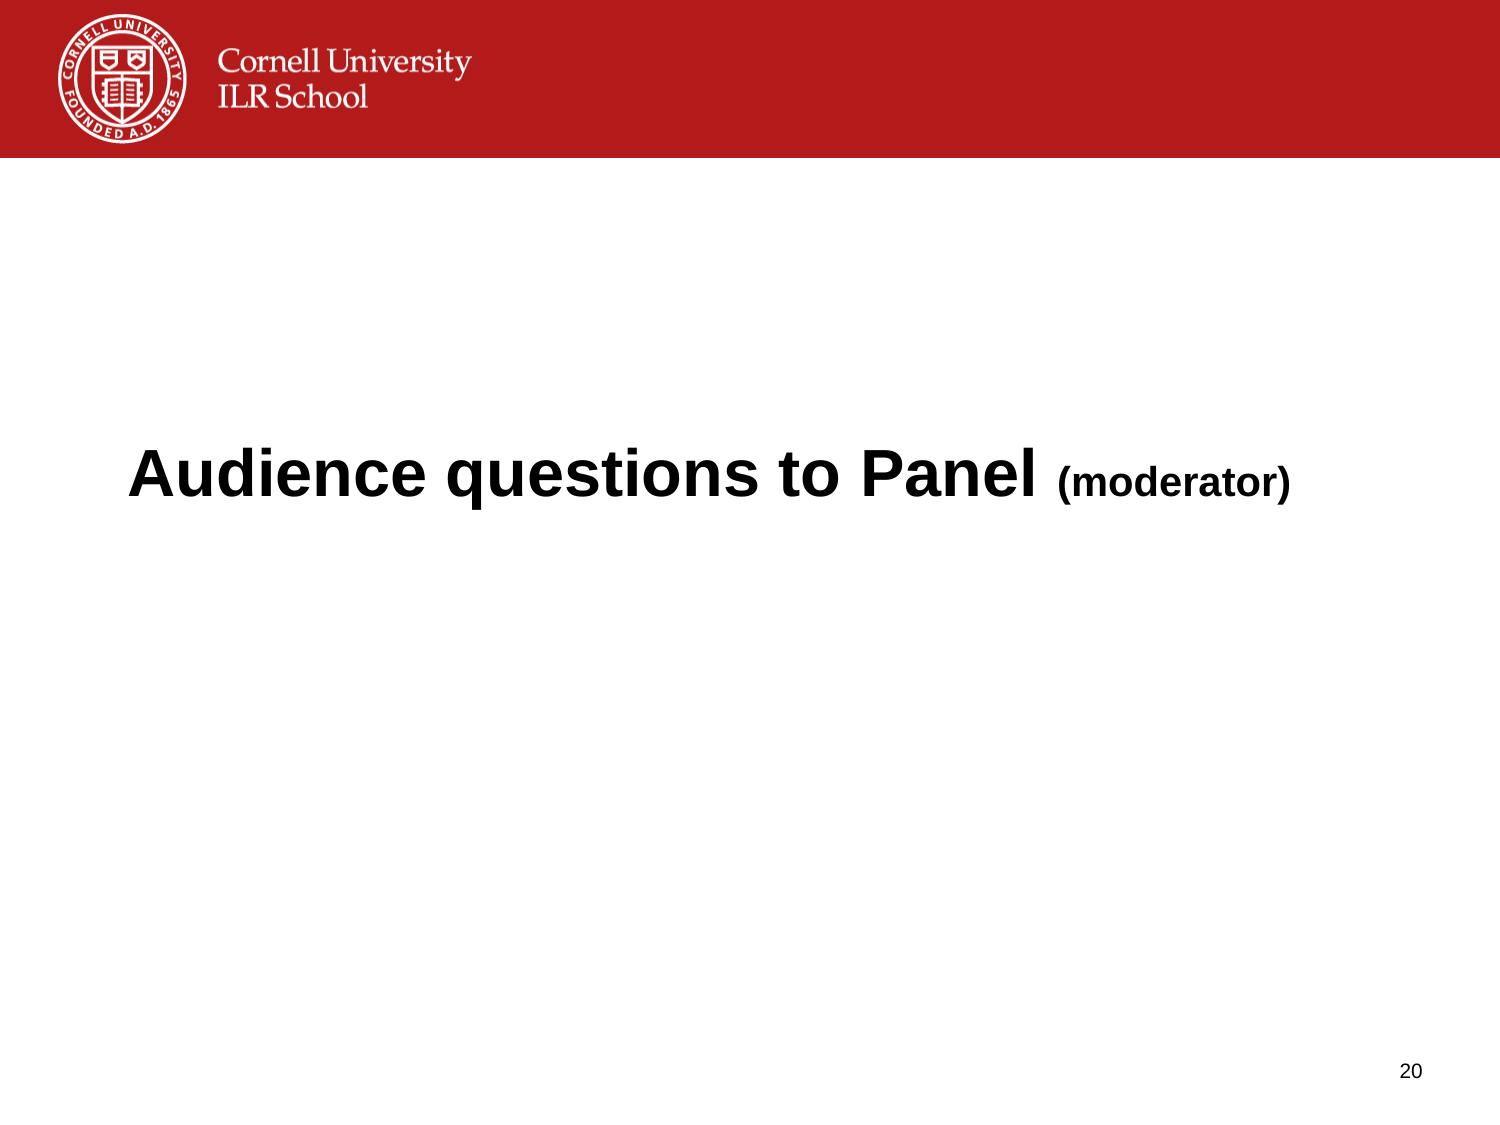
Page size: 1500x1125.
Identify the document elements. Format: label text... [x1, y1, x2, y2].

picture [0, 0, 1500, 158]
title Audience questions to Panel (moderator) [112, 349, 1388, 591]
slide_number 20 [1124, 1049, 1438, 1125]
